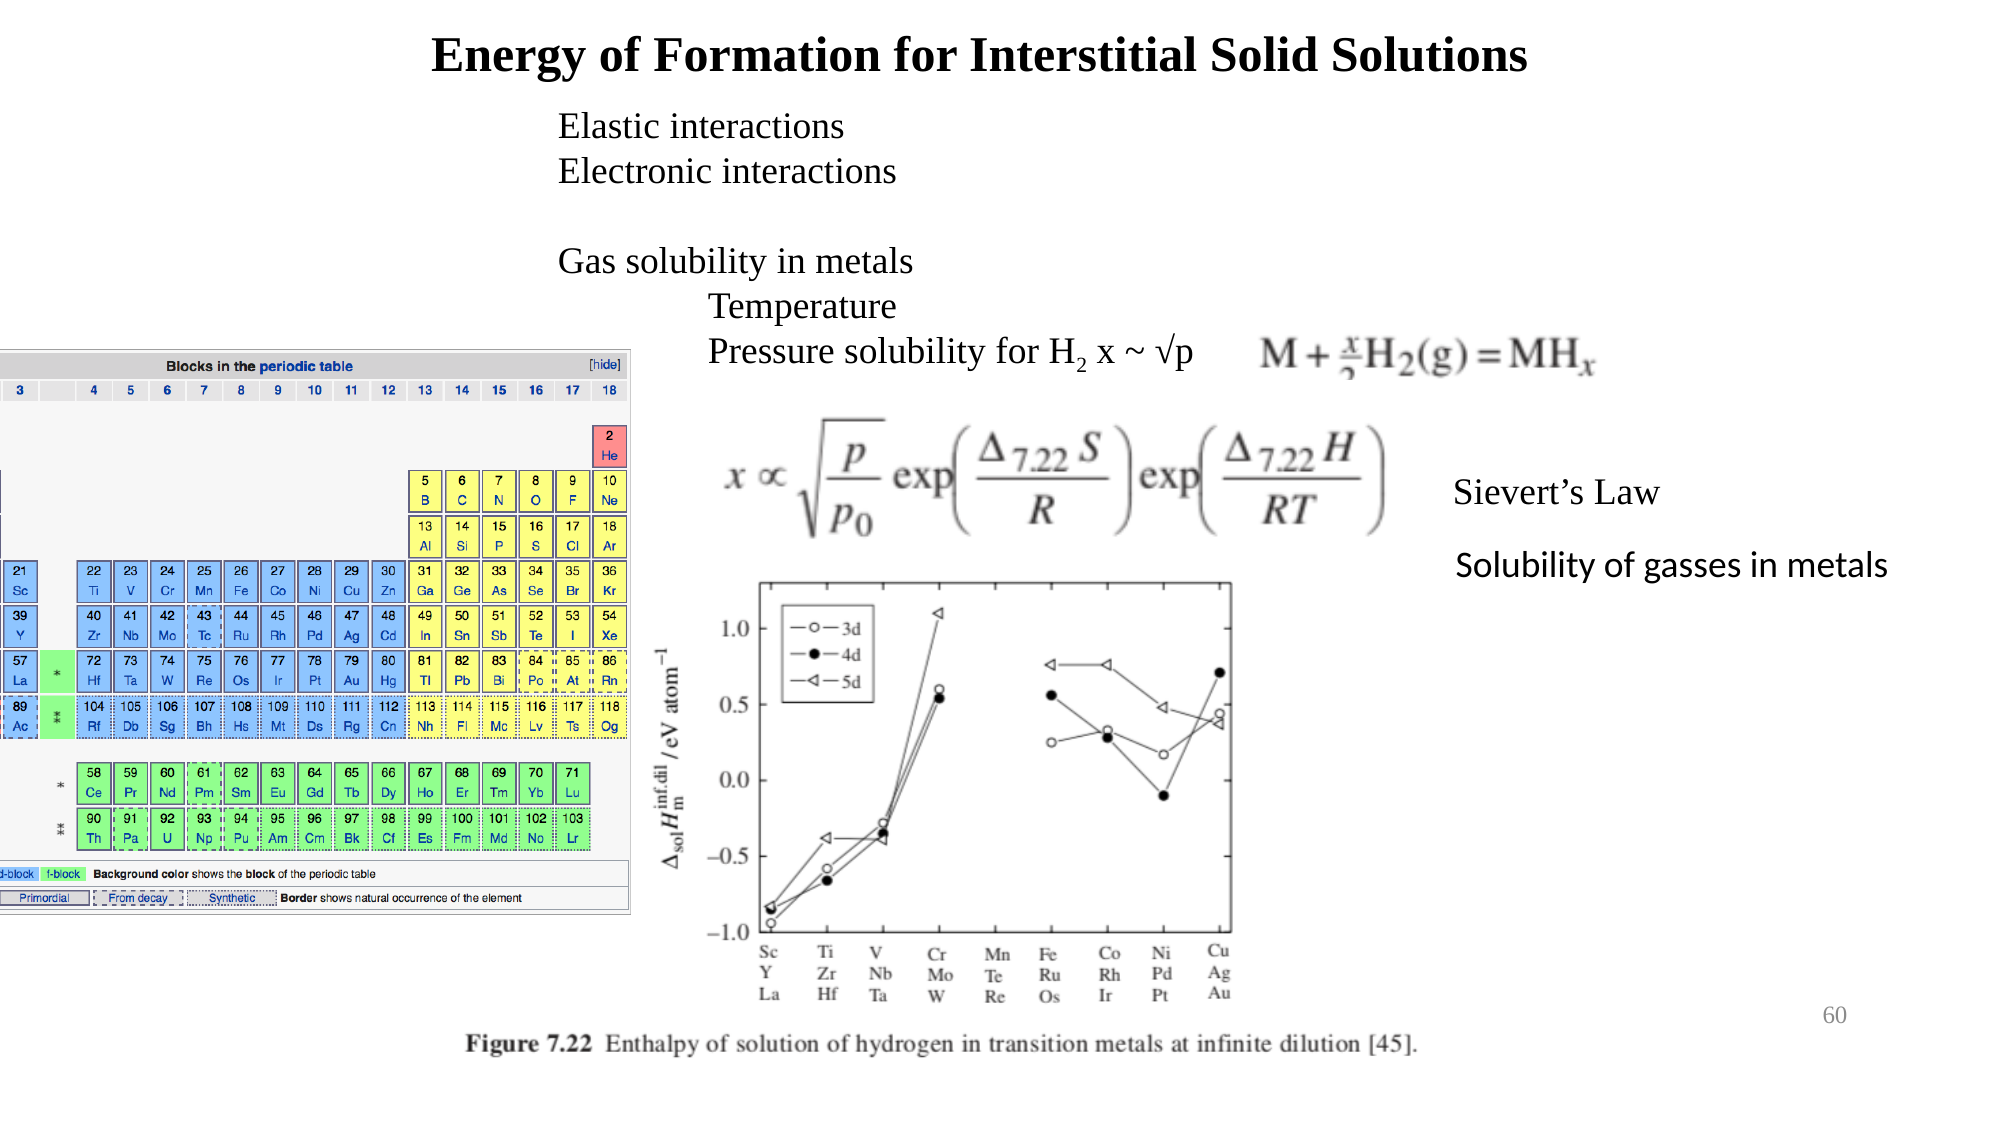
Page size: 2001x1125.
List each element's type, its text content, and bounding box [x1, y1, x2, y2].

text_box Energy of Formation for Interstitial Solid Solutions [416, 14, 1544, 89]
slide_number 60 [1464, 983, 1863, 1044]
text_box Sievert’s Law [1439, 459, 1742, 519]
text_box Solubility of gasses in metals [1440, 532, 1904, 592]
text_box Elastic interactions Electronic interactions Gas solubility in metals Temperature Pressure solubility for H2 x ~ √p [543, 93, 1239, 385]
picture [0, 307, 1608, 1071]
